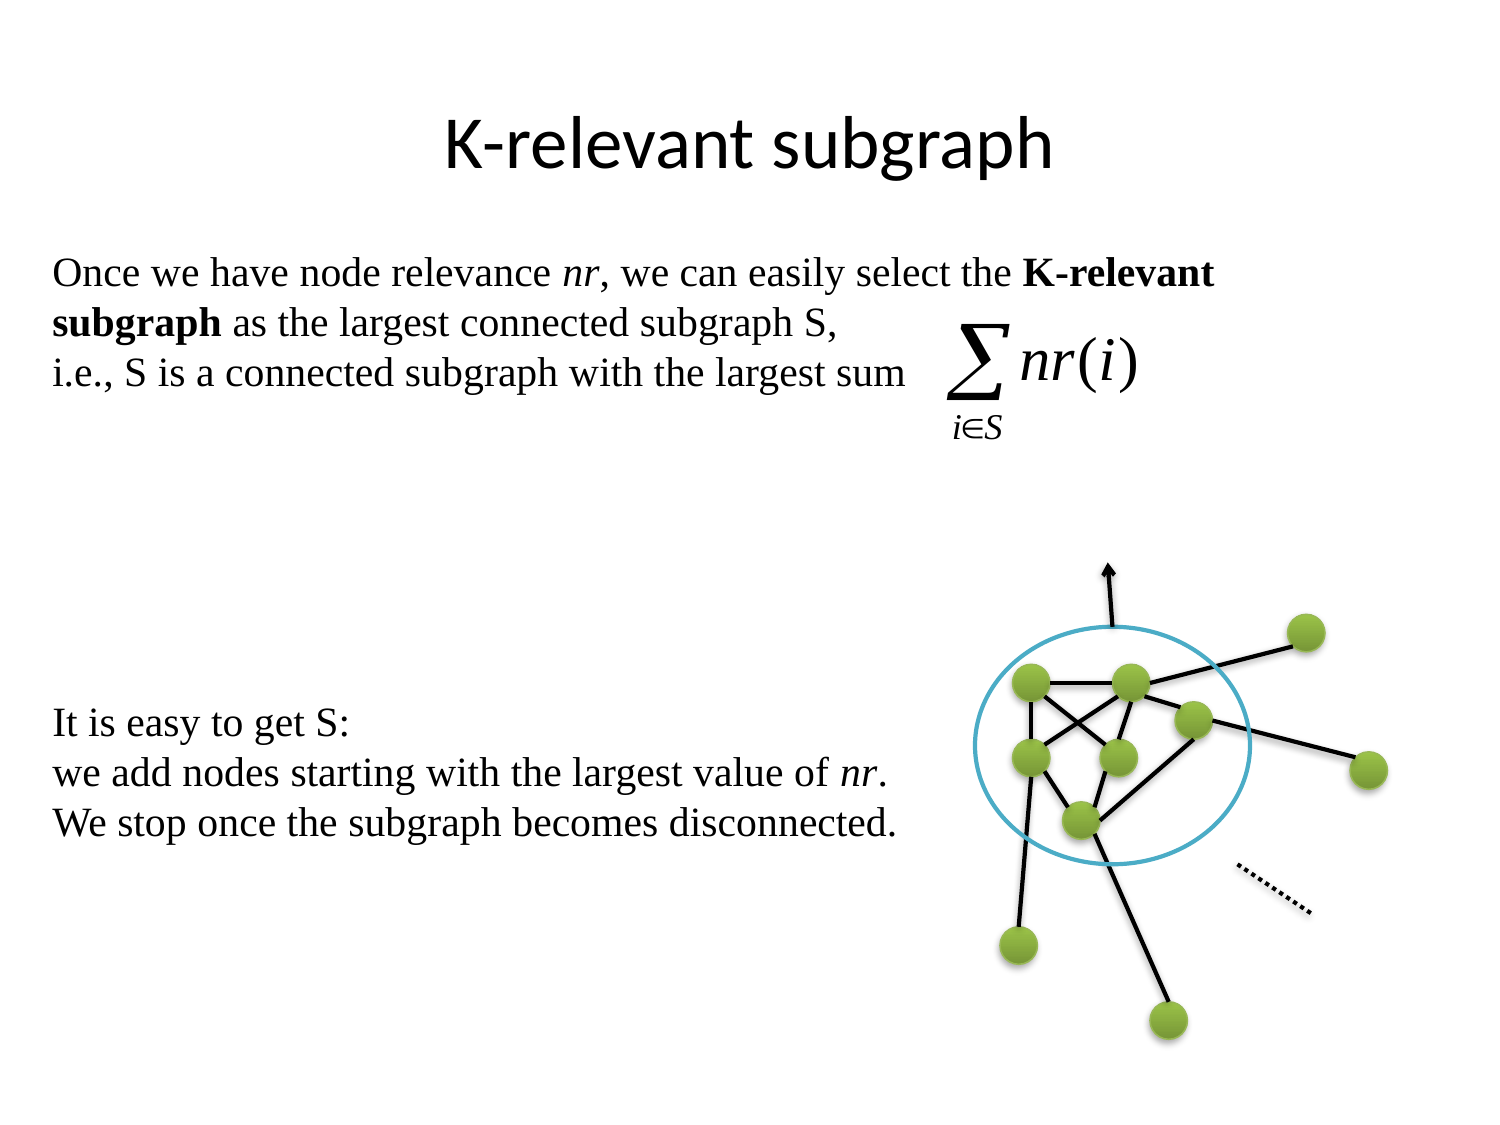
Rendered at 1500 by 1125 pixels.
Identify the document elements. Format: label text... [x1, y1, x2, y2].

text_box Once we have node relevance nr, we can easily select the K-relevant subgraph as the largest connected subgraph S, i.e., S is a connected subgraph with the largest sum It is easy to get S: we add nodes starting with the largest value of nr. We stop once the subgraph becomes disconnected. [37, 237, 1338, 853]
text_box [974, 562, 1388, 1040]
title K-relevant subgraph [75, 45, 1425, 233]
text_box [937, 312, 1151, 453]
